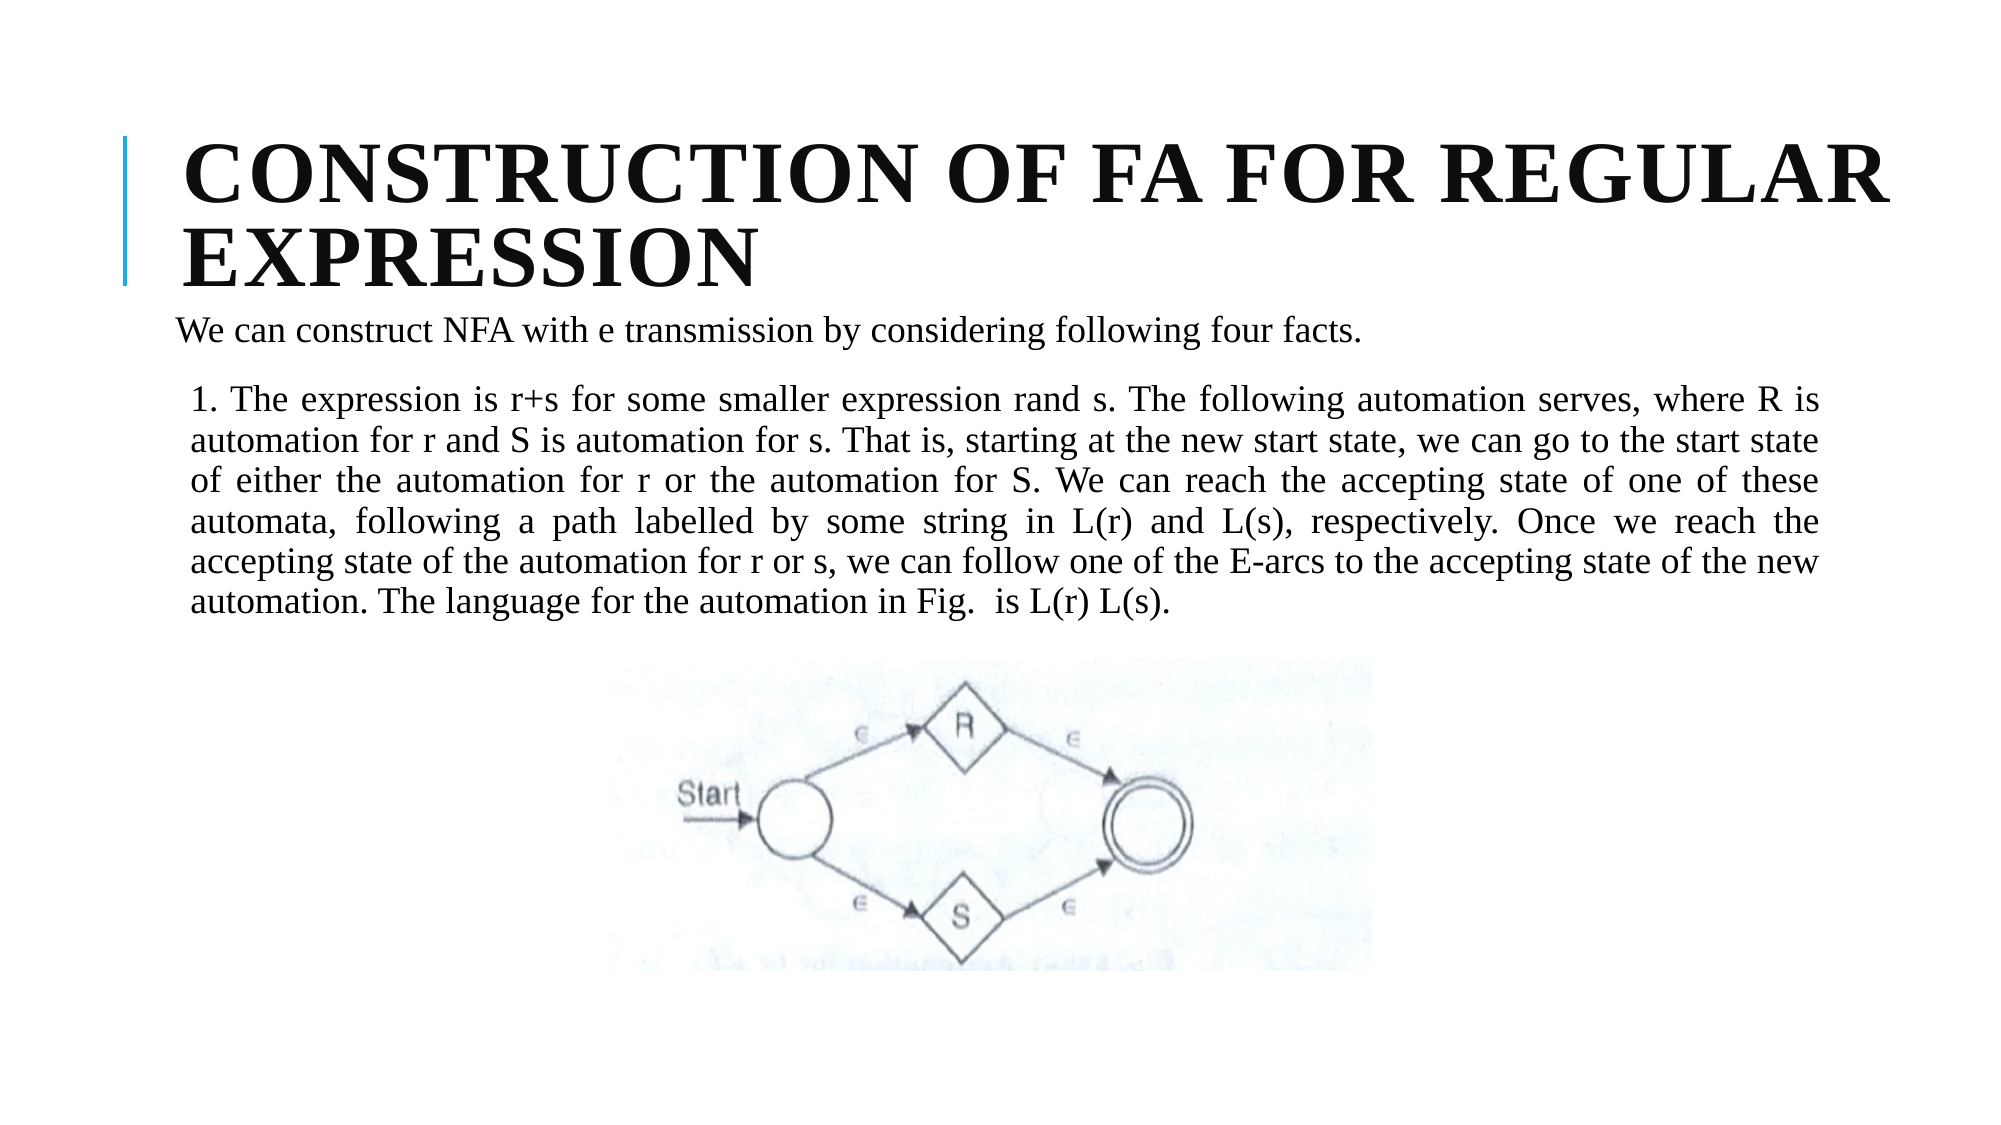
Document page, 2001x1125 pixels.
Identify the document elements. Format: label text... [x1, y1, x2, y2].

title Construction of fa for regular expression [168, 96, 1914, 342]
list We can construct NFA with e transmission by considering following four facts. 1. The expression is r+s for some smaller expression rand s. The following automation serves, where R is automation for r and S is automation for s. That is, starting at the new start state, we can go to the start state of either the automation for r or the automation for S. We can reach the accepting state of one of these automata, following a path labelled by some string in L(r) and L(s), respectively. Once we reach the accepting state of the automation for r or s, we can follow one of the E-arcs to the accepting state of the new automation. The language for the automation in Fig. is L(r) L(s). [168, 302, 1830, 1069]
picture [610, 659, 1372, 971]
